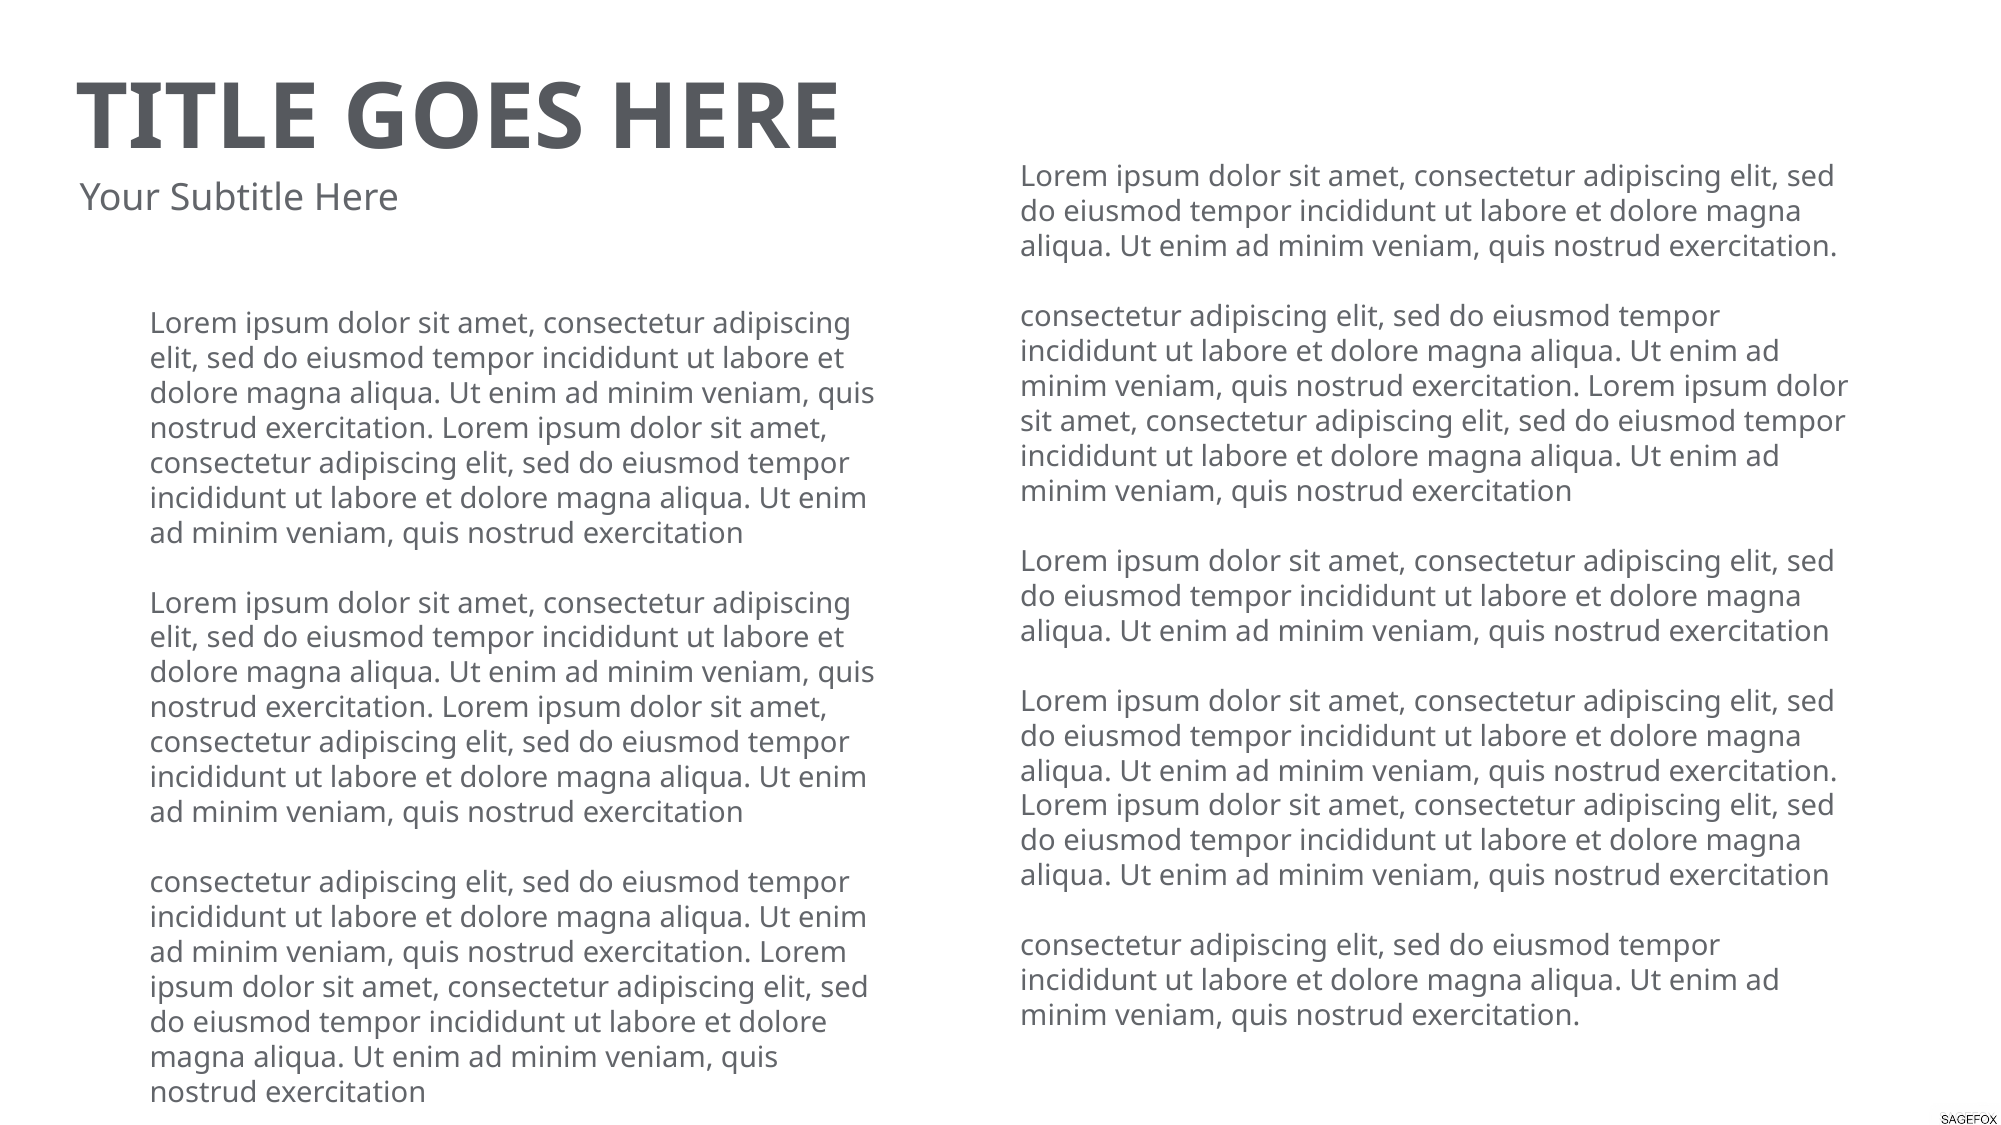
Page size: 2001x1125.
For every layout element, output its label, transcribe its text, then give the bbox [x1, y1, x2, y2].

text_box Lorem ipsum dolor sit amet, consectetur adipiscing elit, sed do eiusmod tempor incididunt ut labore et dolore magna aliqua. Ut enim ad minim veniam, quis nostrud exercitation. Lorem ipsum dolor sit amet, consectetur adipiscing elit, sed do eiusmod tempor incididunt ut labore et dolore magna aliqua. Ut enim ad minim veniam, quis nostrud exercitation Lorem ipsum dolor sit amet, consectetur adipiscing elit, sed do eiusmod tempor incididunt ut labore et dolore magna aliqua. Ut enim ad minim veniam, quis nostrud exercitation. Lorem ipsum dolor sit amet, consectetur adipiscing elit, sed do eiusmod tempor incididunt ut labore et dolore magna aliqua. Ut enim ad minim veniam, quis nostrud exercitation consectetur adipiscing elit, sed do eiusmod tempor incididunt ut labore et dolore magna aliqua. Ut enim ad minim veniam, quis nostrud exercitation. Lorem ipsum dolor sit amet, consectetur adipiscing elit, sed do eiusmod tempor incididunt ut labore et dolore magna aliqua. Ut enim ad minim veniam, quis nostrud exercitation [134, 296, 897, 1125]
picture [1938, 1114, 1999, 1125]
text_box Lorem ipsum dolor sit amet, consectetur adipiscing elit, sed do eiusmod tempor incididunt ut labore et dolore magna aliqua. Ut enim ad minim veniam, quis nostrud exercitation. consectetur adipiscing elit, sed do eiusmod tempor incididunt ut labore et dolore magna aliqua. Ut enim ad minim veniam, quis nostrud exercitation. Lorem ipsum dolor sit amet, consectetur adipiscing elit, sed do eiusmod tempor incididunt ut labore et dolore magna aliqua. Ut enim ad minim veniam, quis nostrud exercitation Lorem ipsum dolor sit amet, consectetur adipiscing elit, sed do eiusmod tempor incididunt ut labore et dolore magna aliqua. Ut enim ad minim veniam, quis nostrud exercitation Lorem ipsum dolor sit amet, consectetur adipiscing elit, sed do eiusmod tempor incididunt ut labore et dolore magna aliqua. Ut enim ad minim veniam, quis nostrud exercitation. Lorem ipsum dolor sit amet, consectetur adipiscing elit, sed do eiusmod tempor incididunt ut labore et dolore magna aliqua. Ut enim ad minim veniam, quis nostrud exercitation consectetur adipiscing elit, sed do eiusmod tempor incididunt ut labore et dolore magna aliqua. Ut enim ad minim veniam, quis nostrud exercitation. [1005, 150, 1876, 1039]
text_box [60, 49, 1020, 227]
